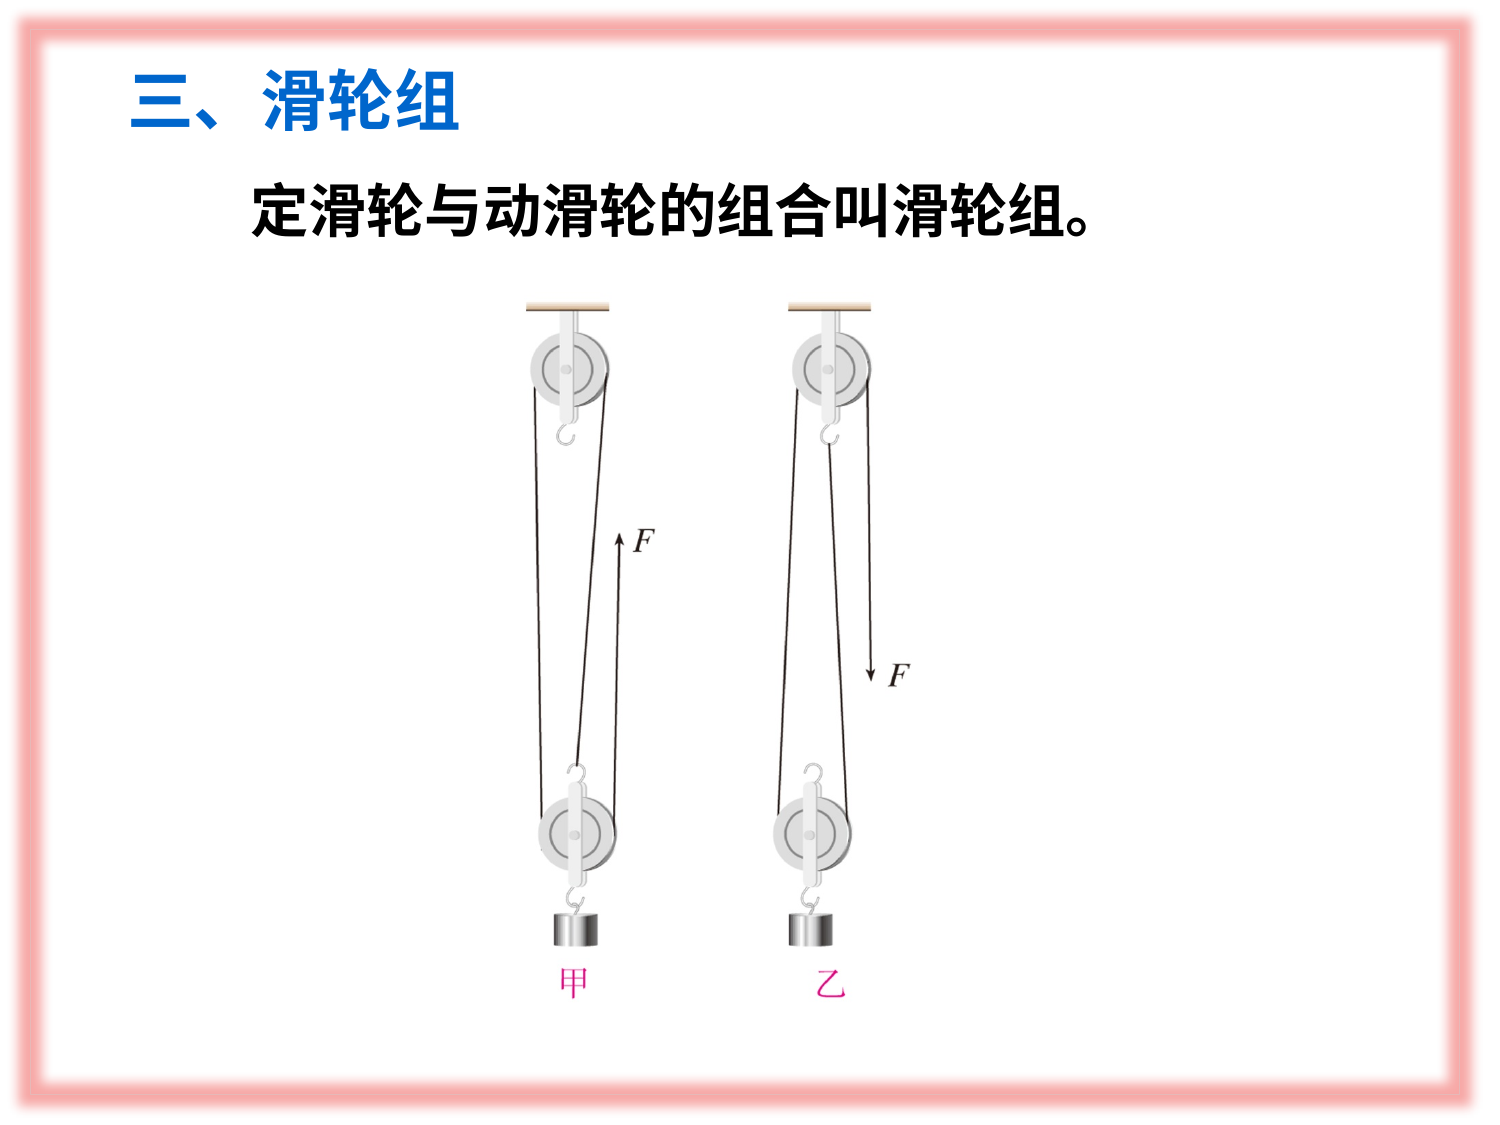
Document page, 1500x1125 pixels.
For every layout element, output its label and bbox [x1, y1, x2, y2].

text_box [28, 27, 1461, 1096]
picture [469, 281, 935, 1018]
